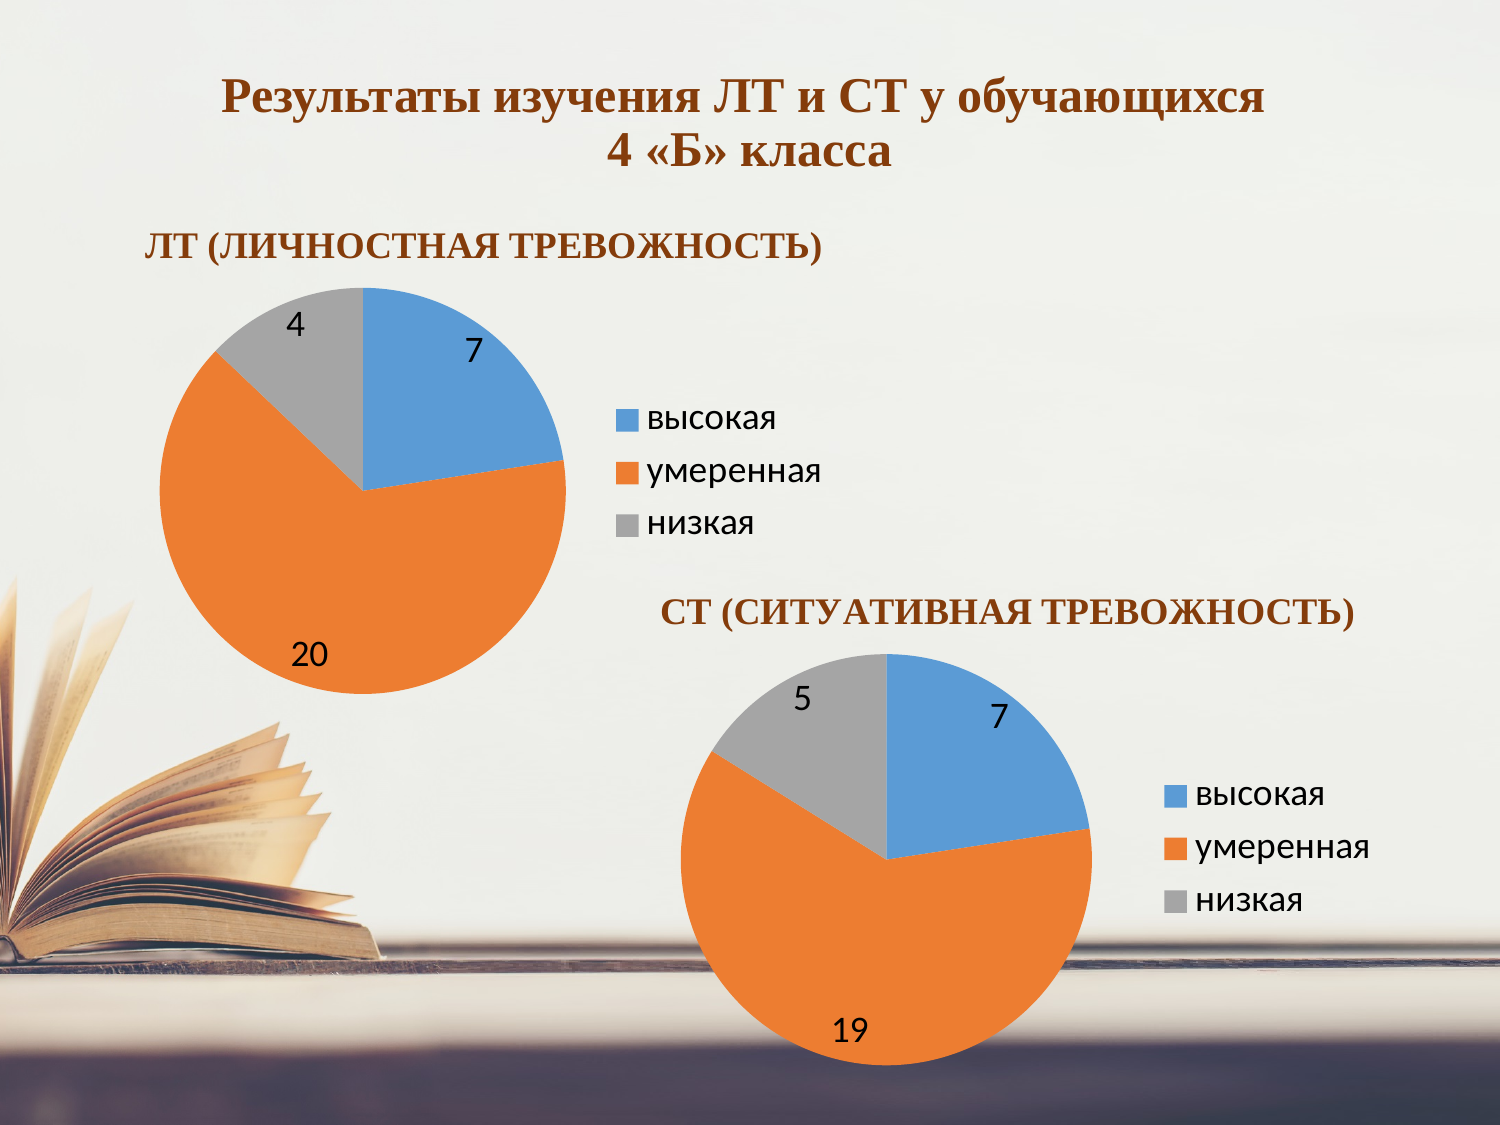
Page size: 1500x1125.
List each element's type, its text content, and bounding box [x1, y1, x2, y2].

title Результаты изучения ЛТ и СТ у обучающихся 4 «Б» класса [35, 46, 1465, 200]
picture [0, 0, 1500, 1125]
chart [41, 196, 1455, 1076]
